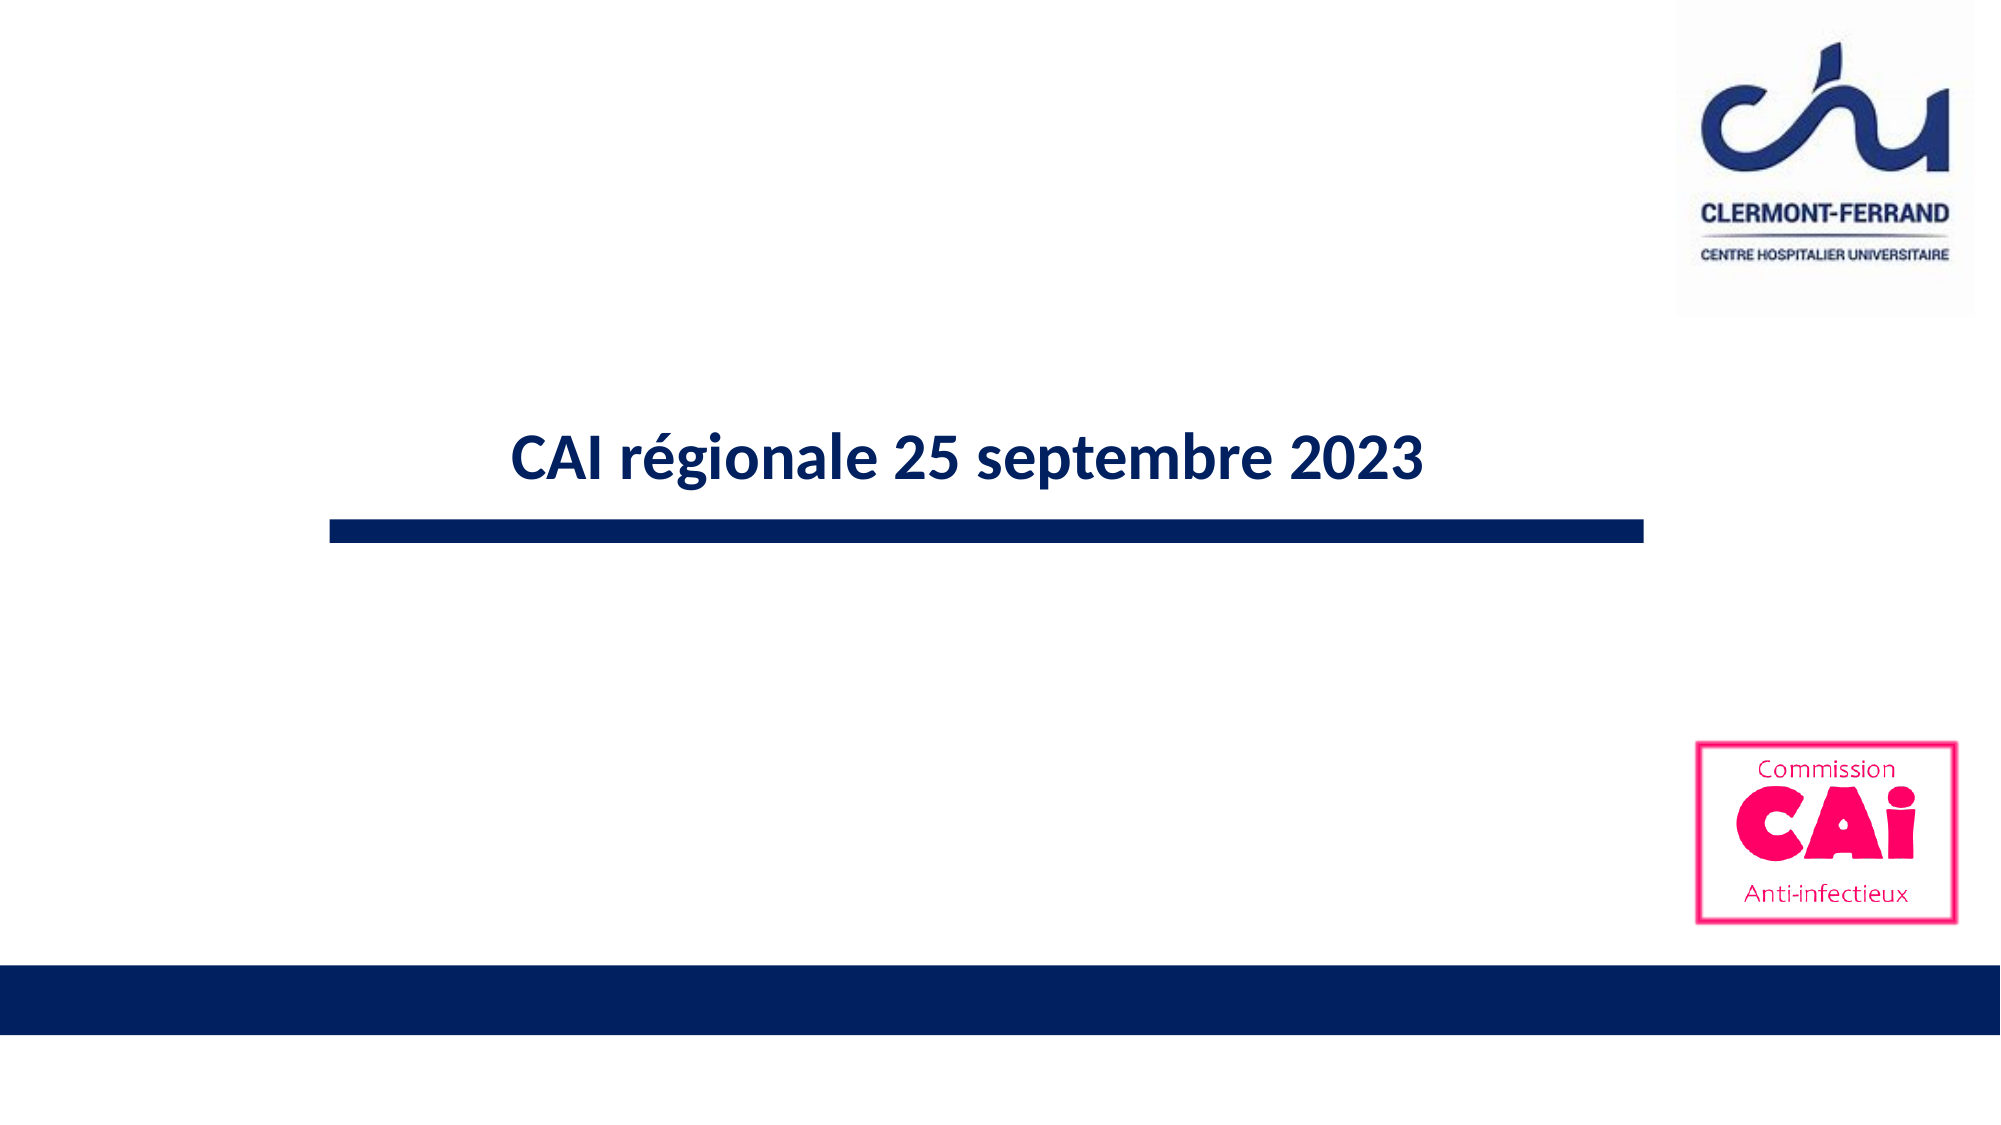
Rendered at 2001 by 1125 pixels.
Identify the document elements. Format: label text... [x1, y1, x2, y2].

picture [1668, 726, 1983, 945]
text_box [0, 964, 2000, 1036]
picture [1676, 0, 1975, 317]
text_box [328, 518, 1645, 544]
text_box CAI régionale 25 septembre 2023 [276, 405, 1660, 501]
